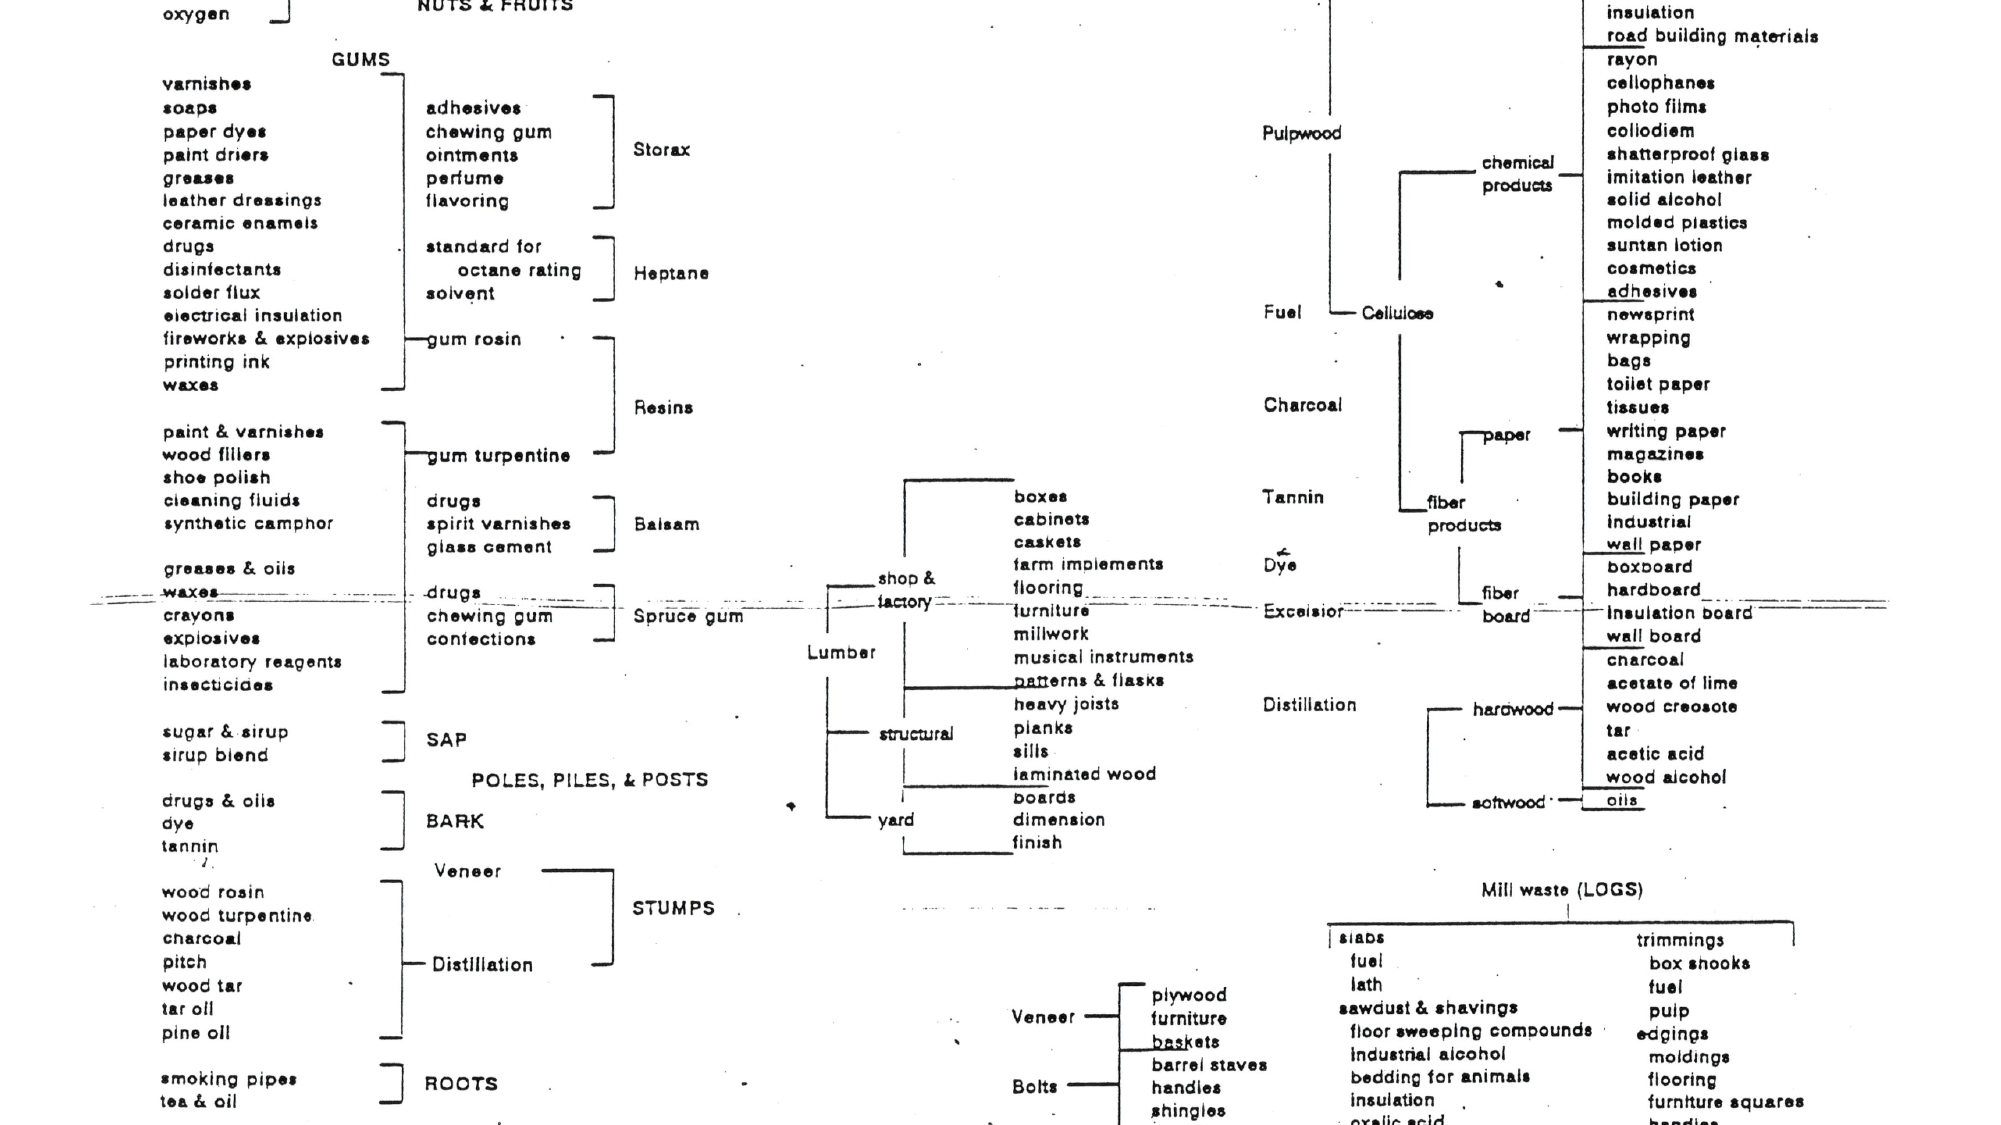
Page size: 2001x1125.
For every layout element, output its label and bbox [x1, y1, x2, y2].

picture [270, 0, 1731, 1125]
